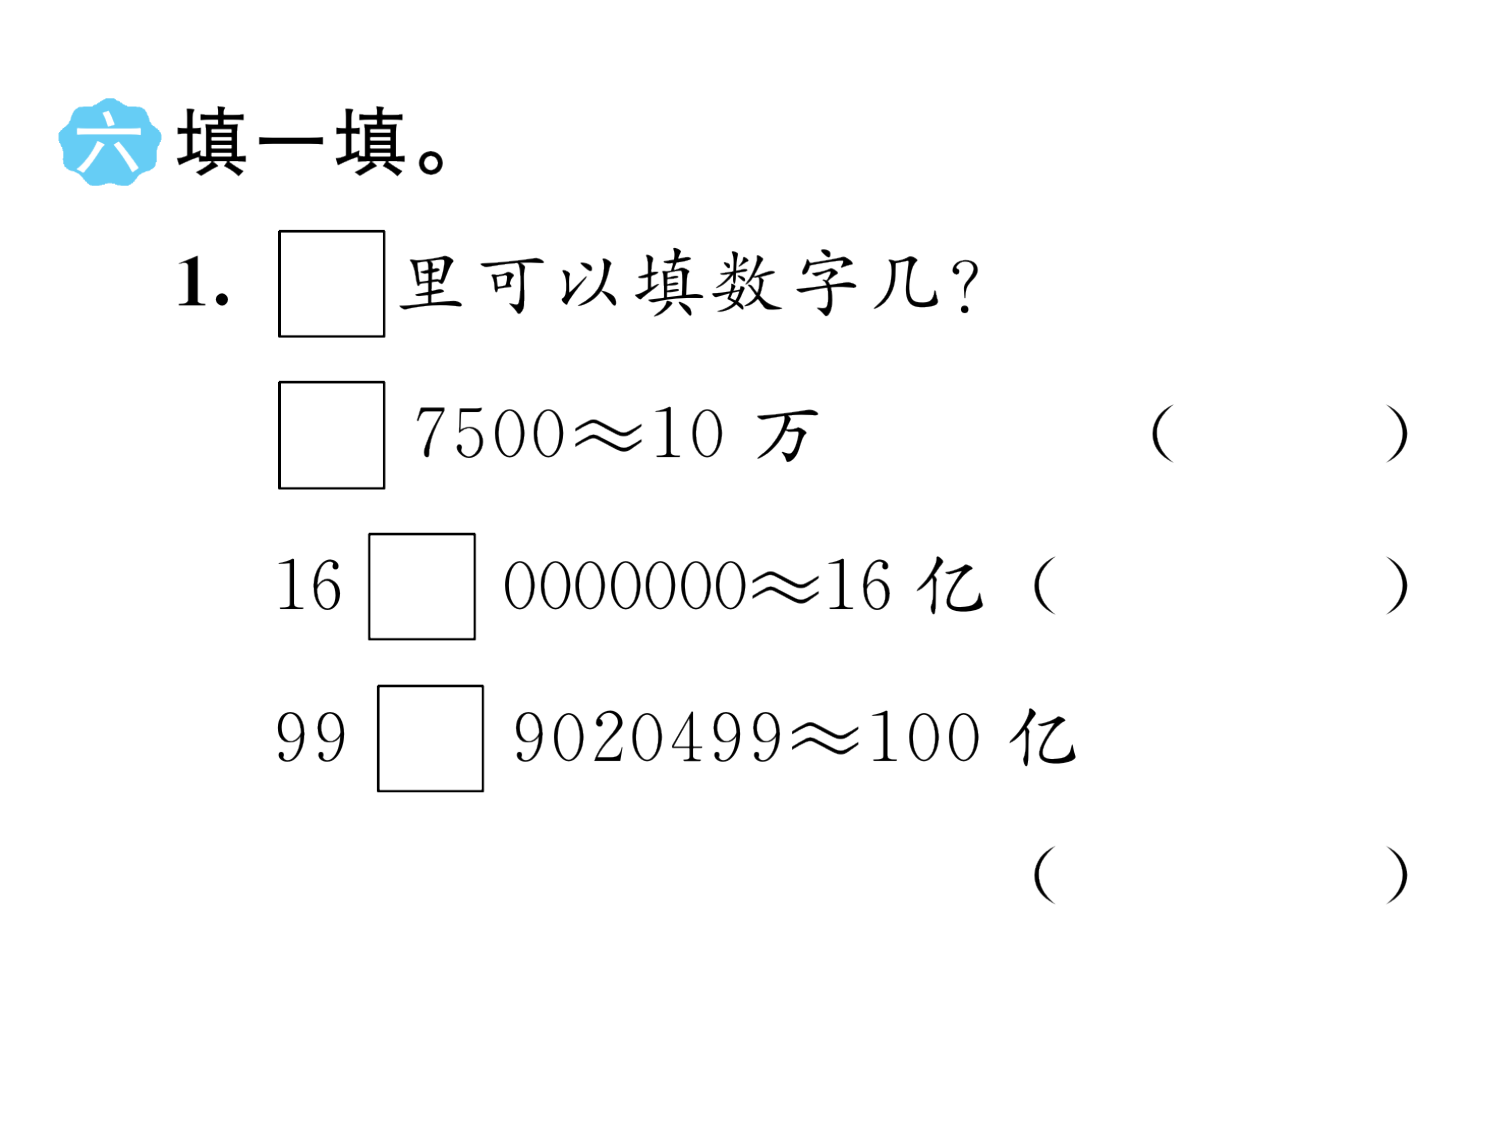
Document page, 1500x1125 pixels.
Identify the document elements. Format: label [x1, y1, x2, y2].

picture [52, 89, 1471, 921]
